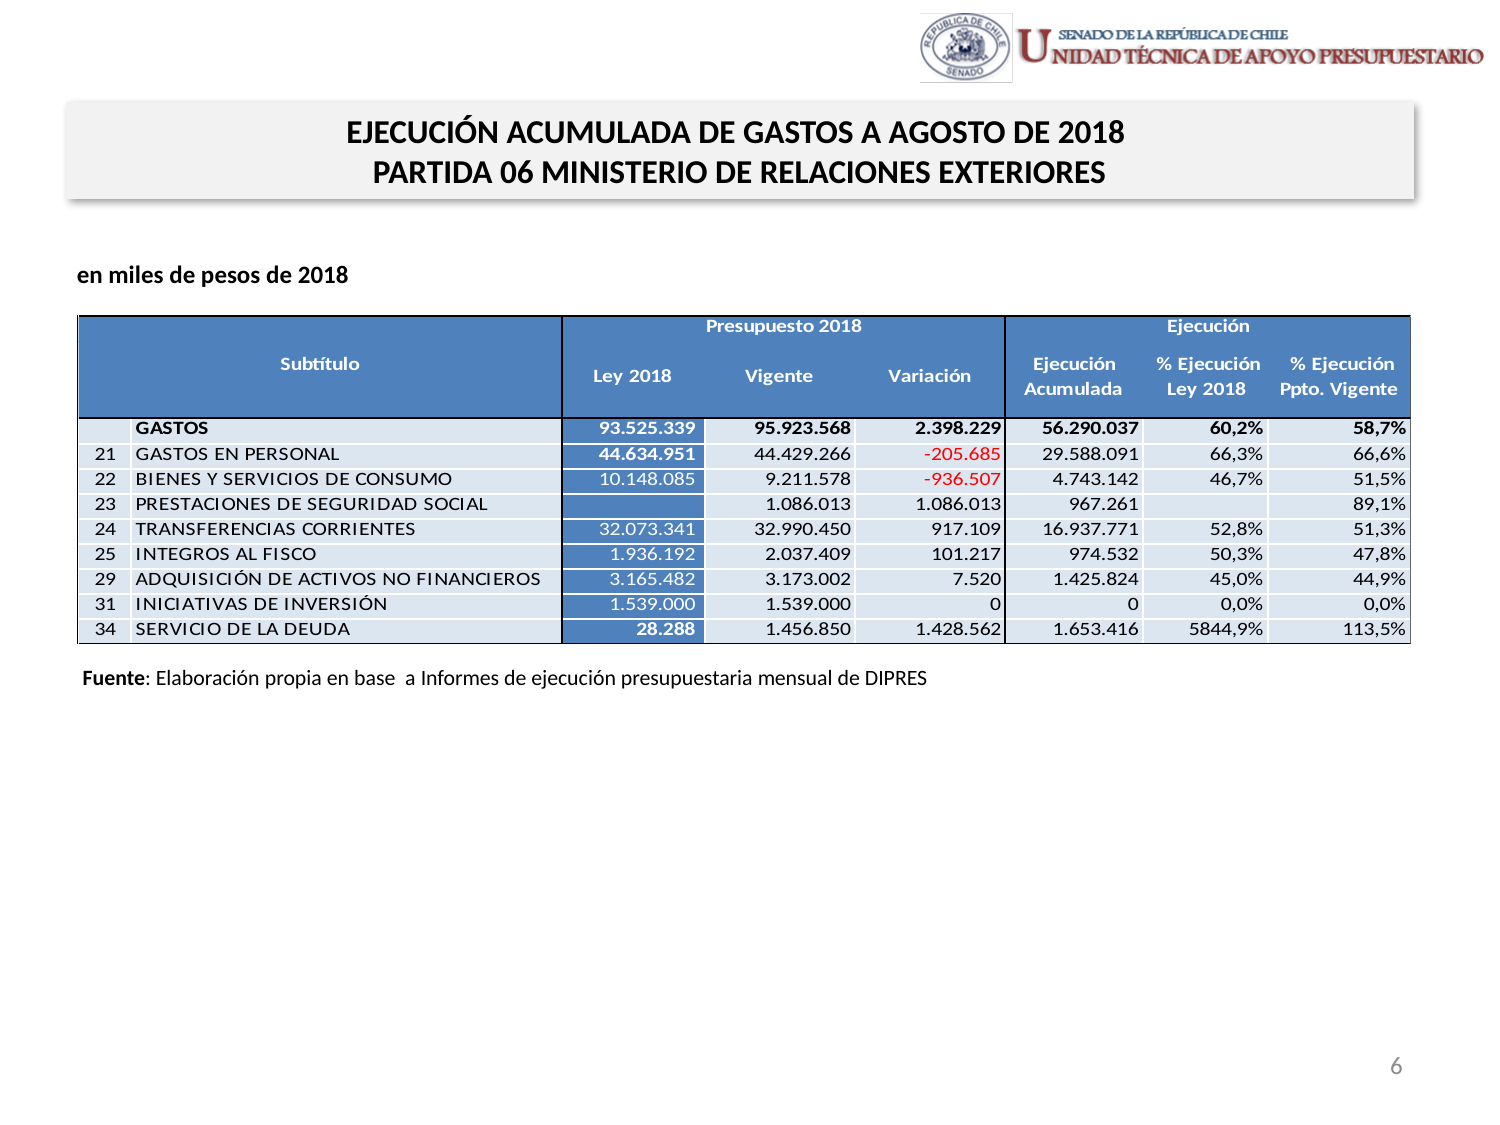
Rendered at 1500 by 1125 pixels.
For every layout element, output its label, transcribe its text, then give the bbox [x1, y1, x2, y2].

footer Fuente: Elaboración propia en base a Informes de ejecución presupuestaria mensual de DIPRES [67, 656, 1447, 716]
slide_number 6 [1067, 1035, 1418, 1095]
text_box EJECUCIÓN ACUMULADA DE GASTOS A AGOSTO DE 2018 PARTIDA 06 MINISTERIO DE RELACIONES EXTERIORES [66, 102, 1414, 199]
picture [920, 2, 1499, 116]
text_box en miles de pesos de 2018 [62, 251, 1412, 327]
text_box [76, 315, 1413, 646]
